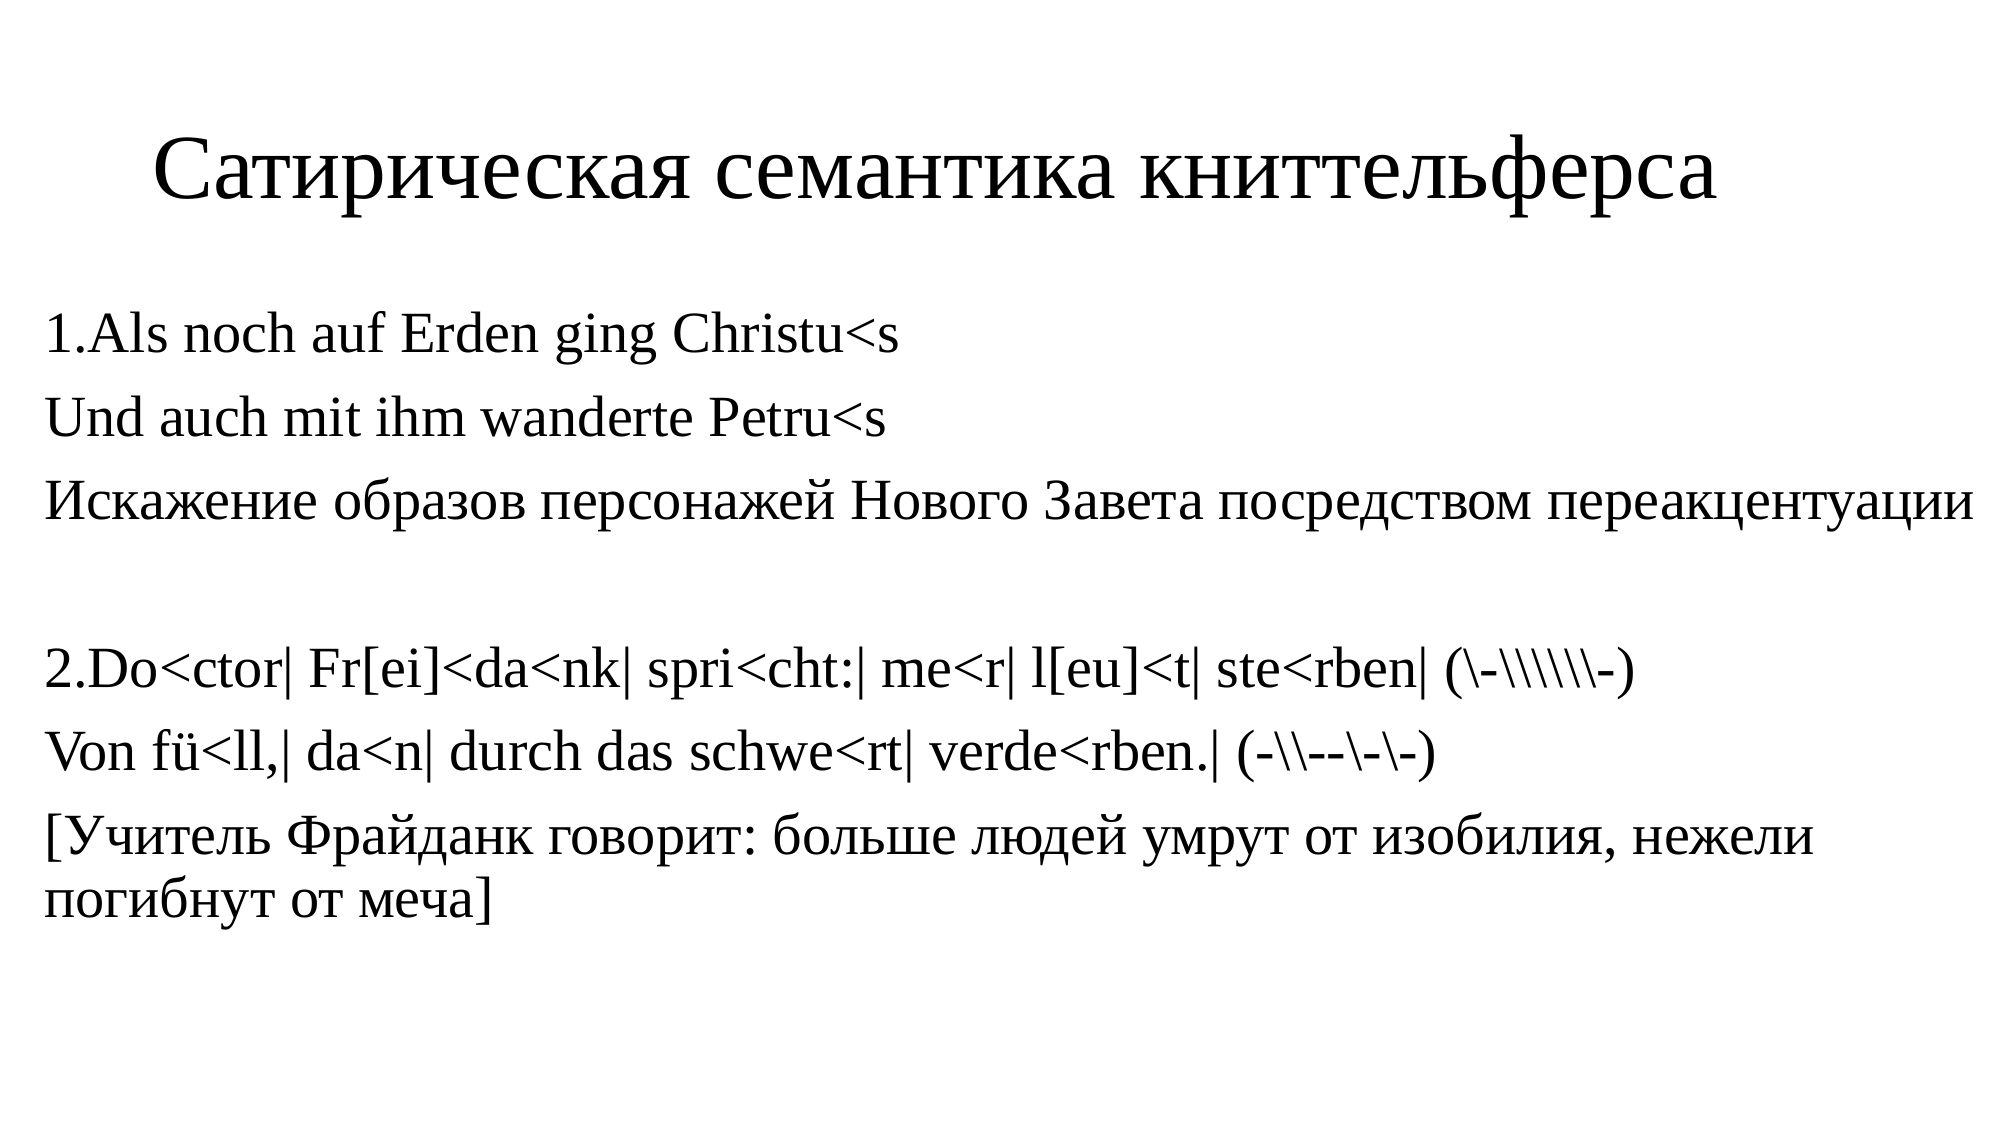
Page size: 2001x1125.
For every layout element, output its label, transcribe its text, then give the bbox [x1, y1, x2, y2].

list 1.Als noch auf Erden ging Christu<s Und auch mit ihm wanderte Petru<s Искажение образов персонажей Нового Завета посредством переакцентуации 2.Do<ctor| Fr[ei]<da<nk| spri<cht:| me<r| l[eu]<t| ste<rben| (\-\\\\\\-) Von fü<ll,| da<n| durch das schwe<rt| verde<rben.| (-\\--\-\-) [Учитель Фрайданк говорит: больше людей умрут от изобилия, нежели погибнут от меча] [29, 294, 2000, 1125]
title Сатирическая семантика книттельферса [137, 59, 1863, 278]
